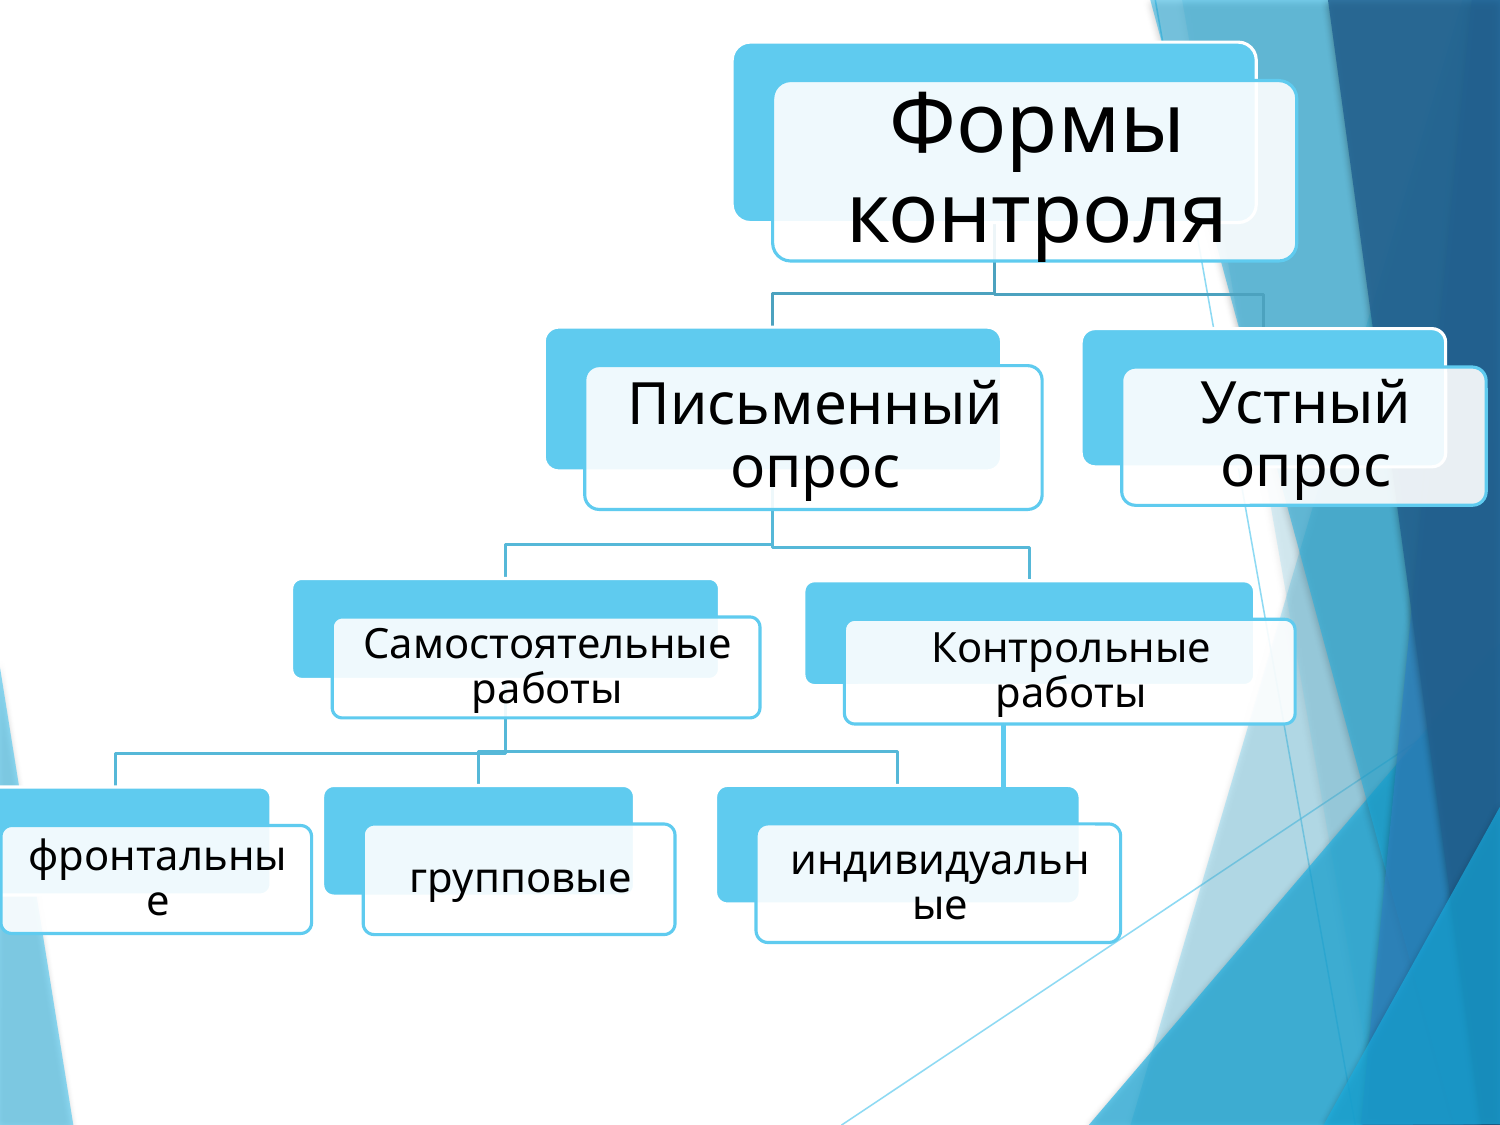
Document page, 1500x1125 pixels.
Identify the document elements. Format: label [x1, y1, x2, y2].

list [0, 0, 1488, 1000]
